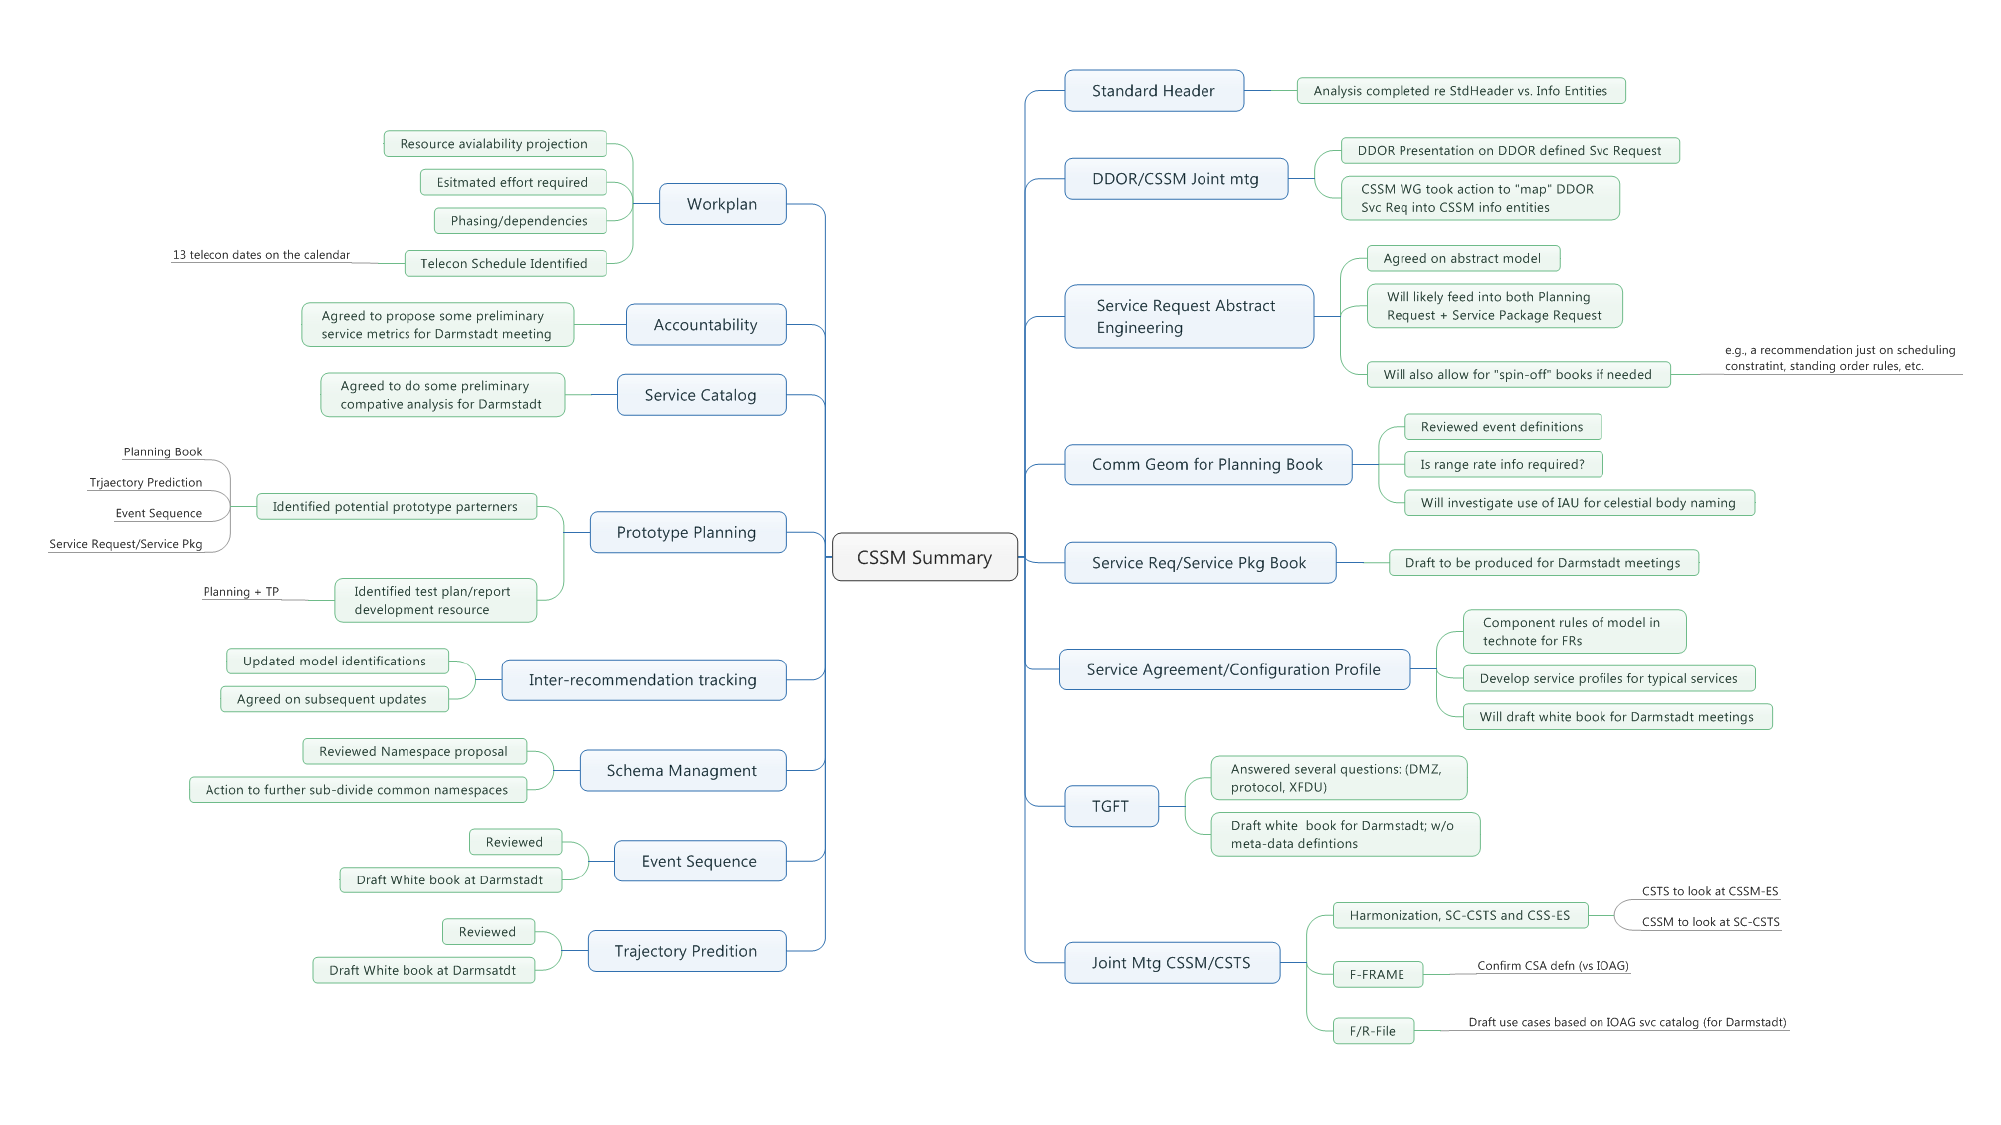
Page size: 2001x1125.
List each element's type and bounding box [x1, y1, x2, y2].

picture [10, 56, 2000, 1059]
